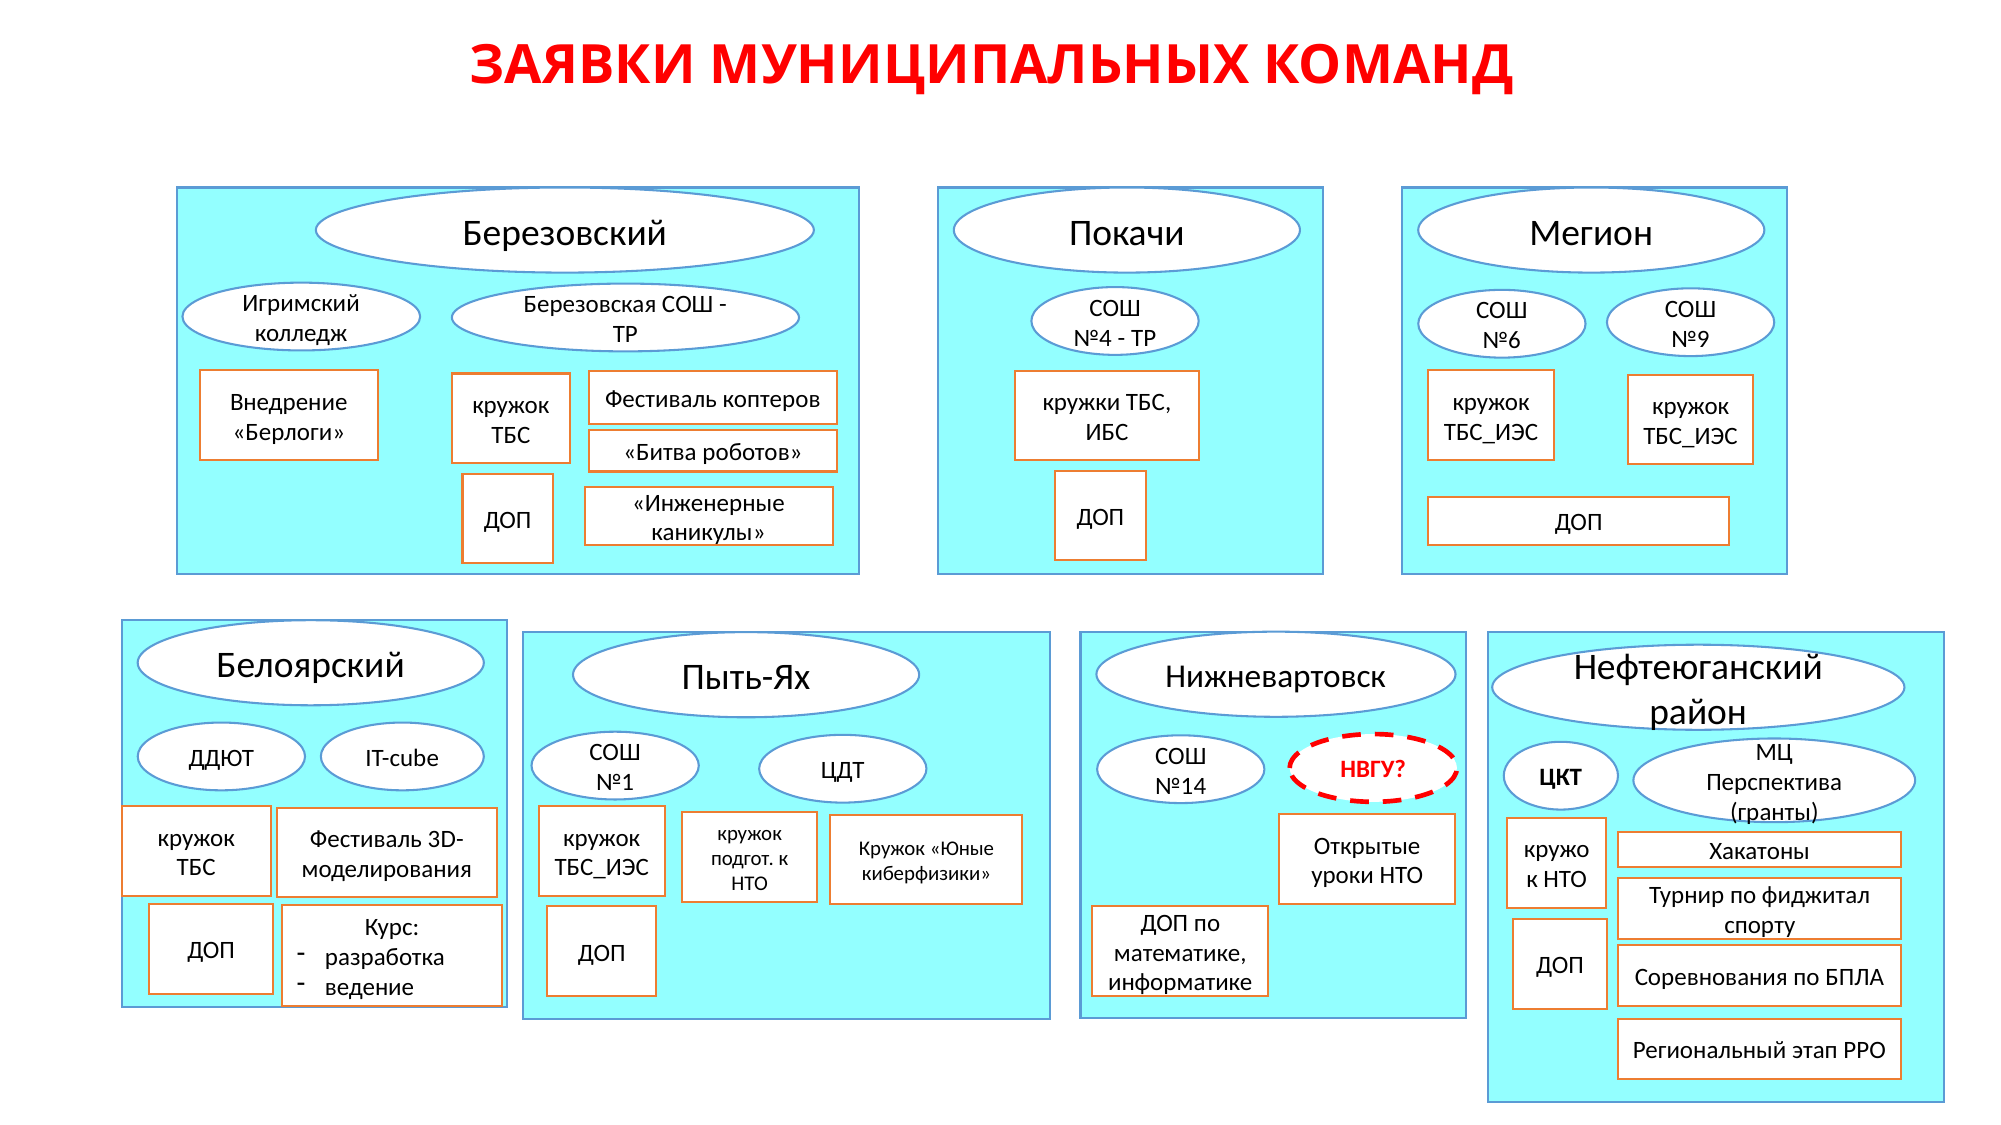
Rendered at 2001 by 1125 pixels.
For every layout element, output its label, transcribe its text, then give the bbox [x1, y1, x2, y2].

text_box Фестиваль коптеров [588, 370, 838, 425]
text_box кружки ТБС, ИБС [1014, 370, 1200, 461]
text_box СОШ №9 [1605, 287, 1776, 358]
text_box Пыть-Ях [571, 631, 921, 719]
text_box Березовская СОШ - ТР [450, 282, 801, 353]
text_box Нефтеюганский район [1491, 643, 1906, 731]
text_box [176, 186, 860, 575]
text_box Нижневартовск [1095, 630, 1457, 718]
text_box Открытые уроки НТО [1278, 813, 1456, 905]
text_box кружок ТБС [121, 805, 272, 897]
text_box Березовский [314, 186, 815, 274]
text_box МЦ Перспектива (гранты) [1632, 737, 1917, 824]
text_box Курс: разработка ведение [281, 904, 503, 1007]
text_box НВГУ? [1288, 733, 1458, 803]
text_box ЗАЯВКИ МУНИЦИПАЛЬНЫХ КОМАНД [12, 22, 1972, 103]
text_box кружок НТО [1506, 817, 1607, 909]
text_box Соревнования по БПЛА [1617, 944, 1902, 1007]
text_box Кружок «Юные киберфизики» [829, 814, 1023, 905]
text_box кружок ТБС [451, 372, 571, 464]
text_box Внедрение «Берлоги» [199, 369, 379, 461]
text_box Турнир по фиджитал спорту [1617, 877, 1902, 940]
text_box СОШ №6 [1417, 288, 1587, 359]
text_box Региональный этап РРО [1617, 1018, 1902, 1080]
text_box кружок подгот. к НТО [681, 811, 818, 903]
text_box ДОП [546, 905, 657, 997]
text_box «Инженерные каникулы» [584, 486, 834, 546]
text_box ДОП [1427, 496, 1730, 546]
text_box Покачи [952, 186, 1302, 274]
text_box ДОП по математике, информатике [1091, 905, 1269, 997]
text_box Игримский колледж [181, 281, 422, 352]
text_box [1487, 631, 1945, 1103]
text_box [1079, 631, 1467, 1019]
text_box кружок ТБС_ИЭС [1627, 374, 1754, 465]
text_box ЦКТ [1502, 740, 1620, 811]
text_box ДОП [1512, 918, 1608, 1010]
text_box ДОП [1054, 470, 1147, 561]
text_box Белоярский [136, 619, 485, 707]
text_box Мегион [1417, 186, 1766, 274]
text_box [937, 186, 1324, 575]
text_box ДОП [148, 903, 274, 995]
text_box [1401, 186, 1788, 575]
text_box [522, 631, 1051, 1020]
text_box СОШ №14 [1096, 734, 1266, 805]
text_box Хакатоны [1617, 831, 1902, 868]
text_box ДДЮТ [136, 721, 307, 792]
text_box IT-cube [319, 721, 485, 792]
text_box ДОП [461, 473, 554, 564]
text_box кружок ТБС_ИЭС [538, 805, 666, 897]
text_box [121, 619, 508, 1008]
text_box ЦДТ [758, 733, 928, 804]
text_box Фестиваль 3D-моделирования [276, 807, 498, 898]
text_box СОШ №4 - ТР [1030, 286, 1200, 356]
text_box СОШ №1 [530, 730, 700, 801]
text_box кружок ТБС_ИЭС [1427, 369, 1555, 461]
text_box «Битва роботов» [588, 429, 838, 473]
